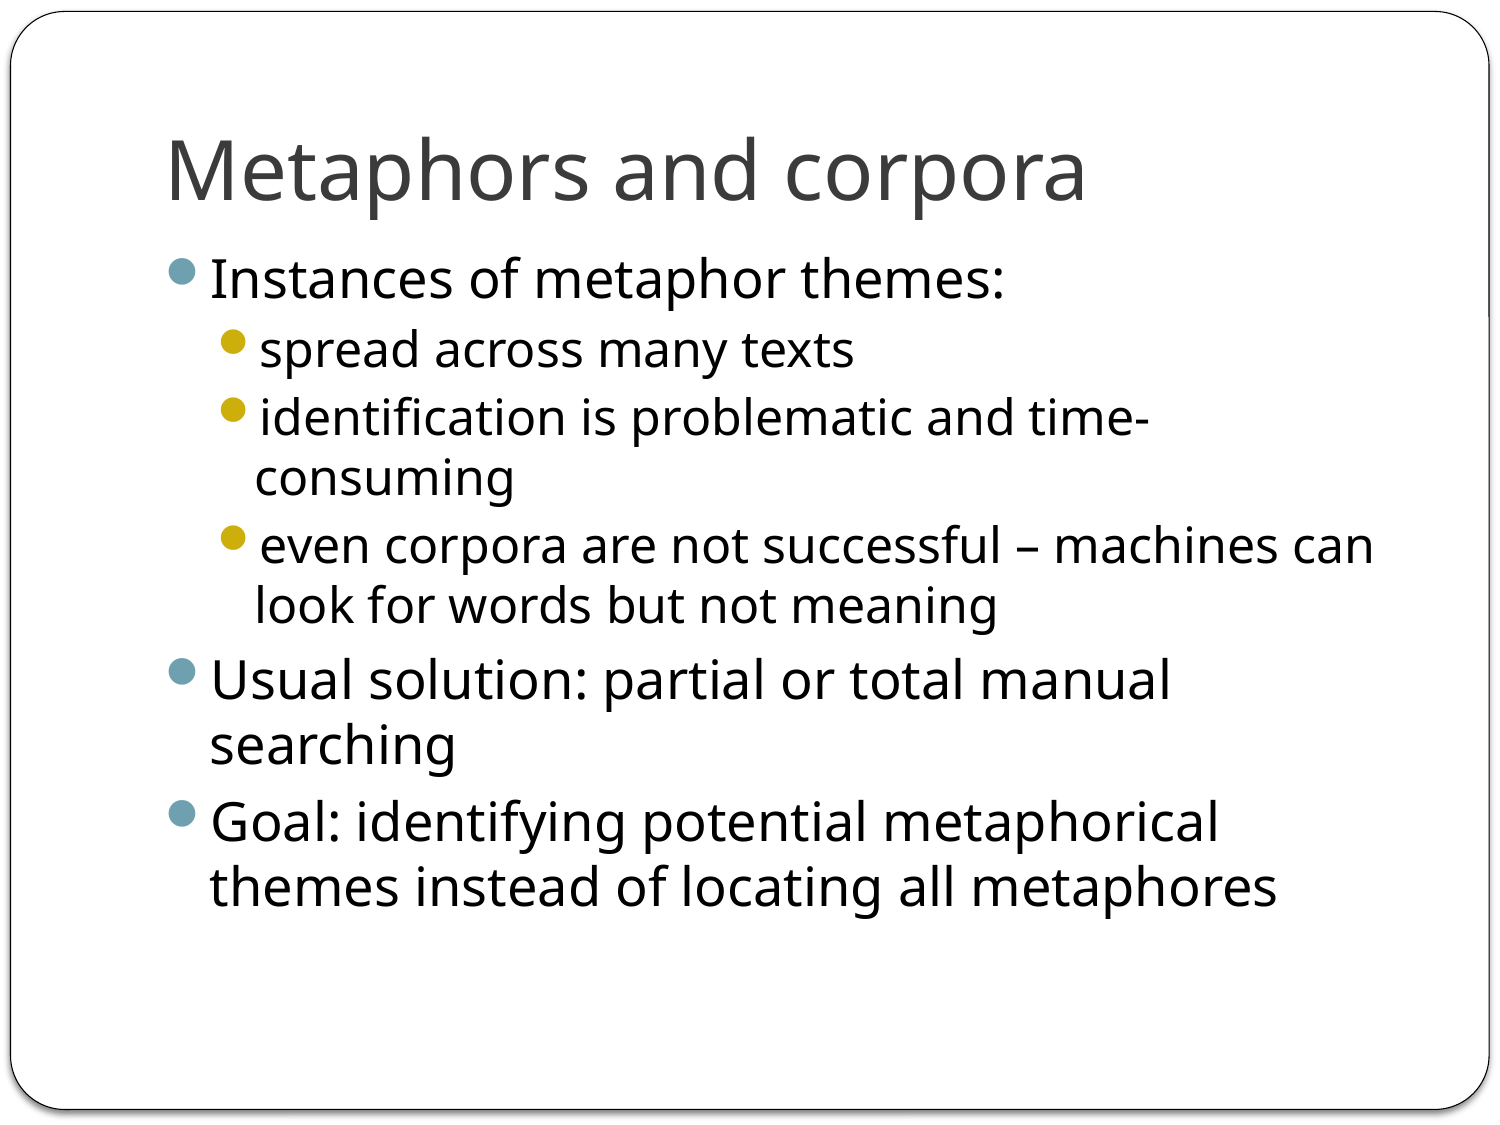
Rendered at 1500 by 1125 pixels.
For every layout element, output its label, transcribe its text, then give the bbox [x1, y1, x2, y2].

list Instances of metaphor themes: spread across many texts identification is problematic and time-consuming even corpora are not successful – machines can look for words but not meaning Usual solution: partial or total manual searching Goal: identifying potential metaphorical themes instead of locating all metaphores [150, 237, 1425, 988]
title Metaphors and corpora [150, 45, 1425, 233]
